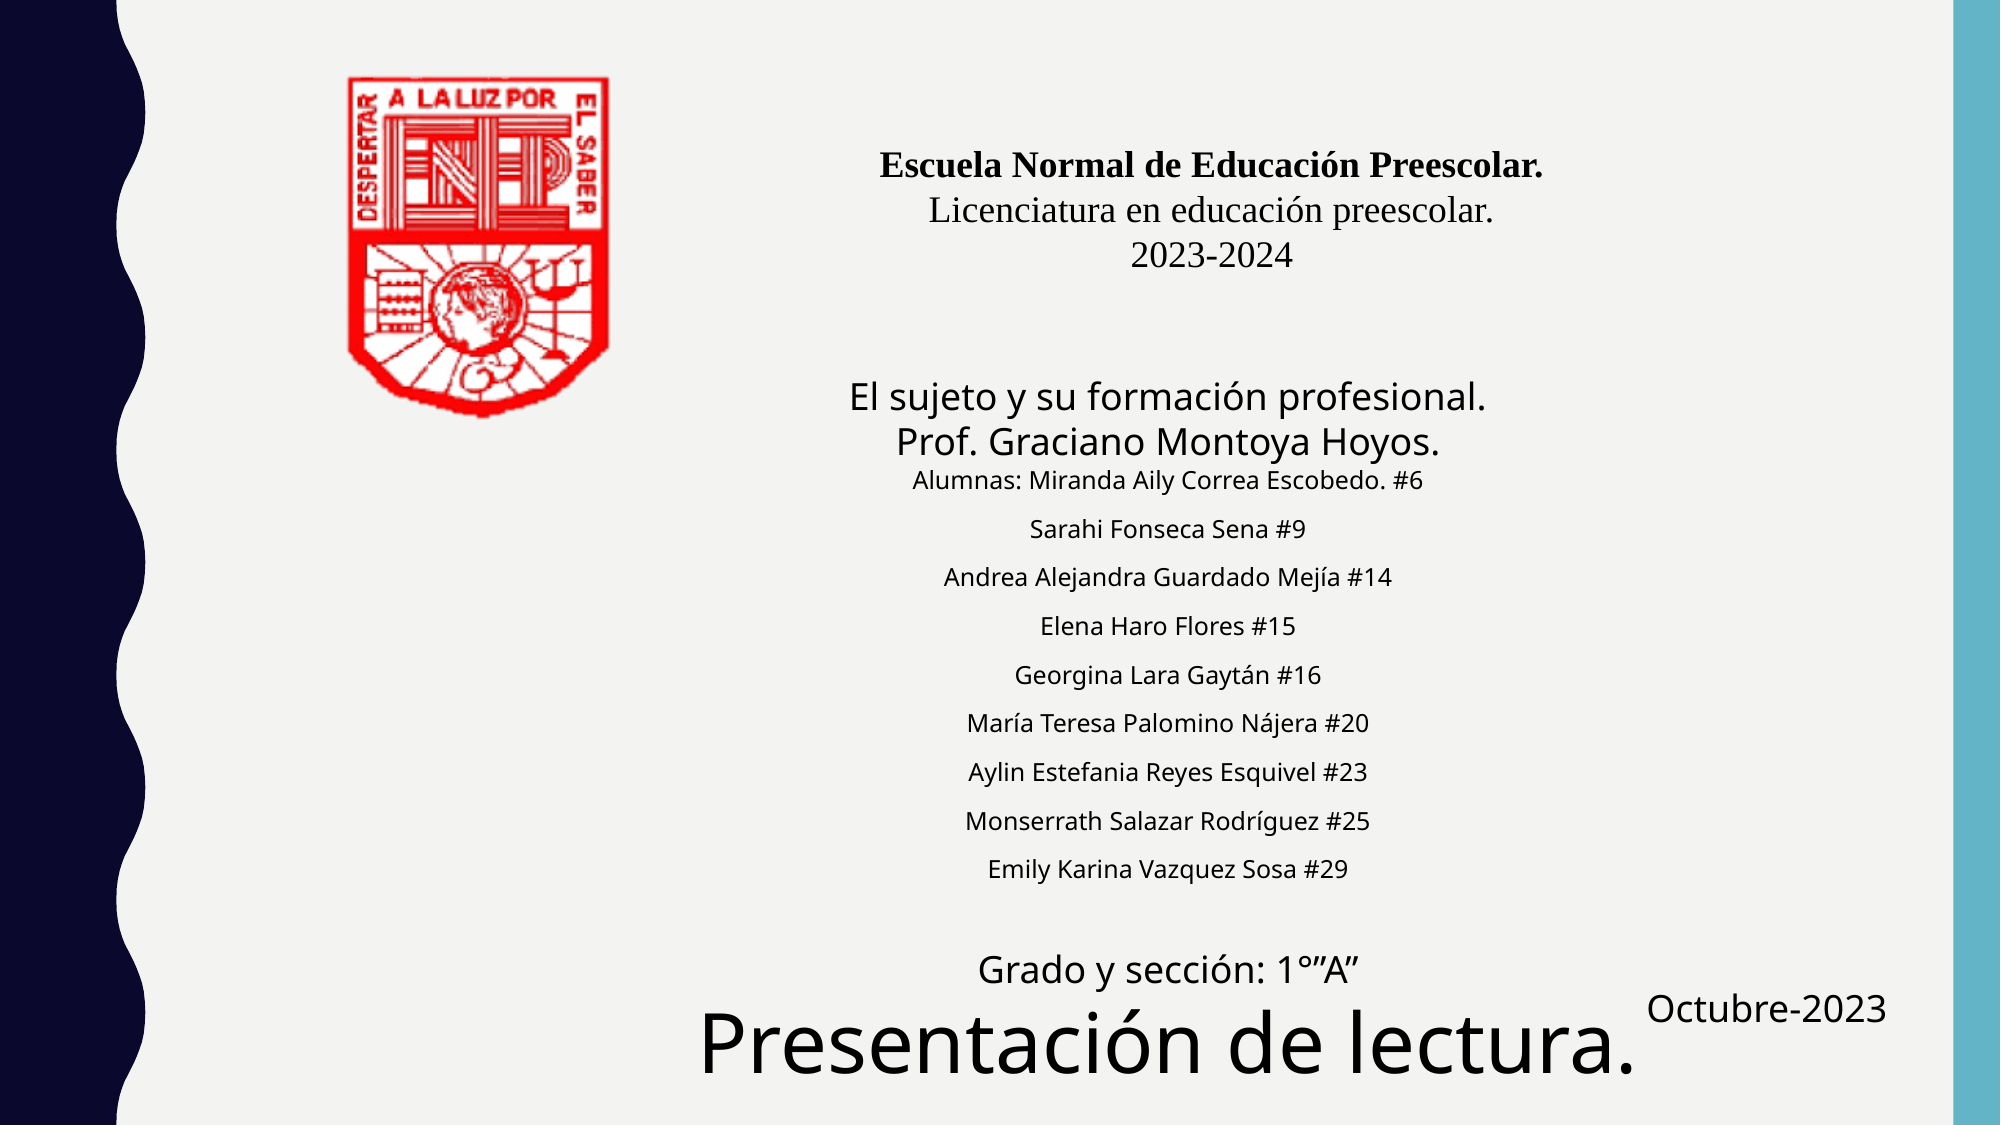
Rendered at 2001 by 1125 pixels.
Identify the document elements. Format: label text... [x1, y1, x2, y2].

picture [292, 70, 645, 423]
text_box Octubre-2023 [1631, 978, 1906, 1038]
text_box Escuela Normal de Educación Preescolar. Licenciatura en educación preescolar. 2023-2024 [822, 132, 1602, 283]
text_box El sujeto y su formación profesional. Prof. Graciano Montoya Hoyos. Alumnas: Miranda Aily Correa Escobedo. #6 Sarahi Fonseca Sena #9 Andrea Alejandra Guardado Mejía #14 Elena Haro Flores #15 Georgina Lara Gaytán #16 María Teresa Palomino Nájera #20 Aylin Estefania Reyes Esquivel #23 Monserrath Salazar Rodríguez #25 Emily Karina Vazquez Sosa #29 Grado y sección: 1°”A” Presentación de lectura. [499, 365, 1837, 1098]
